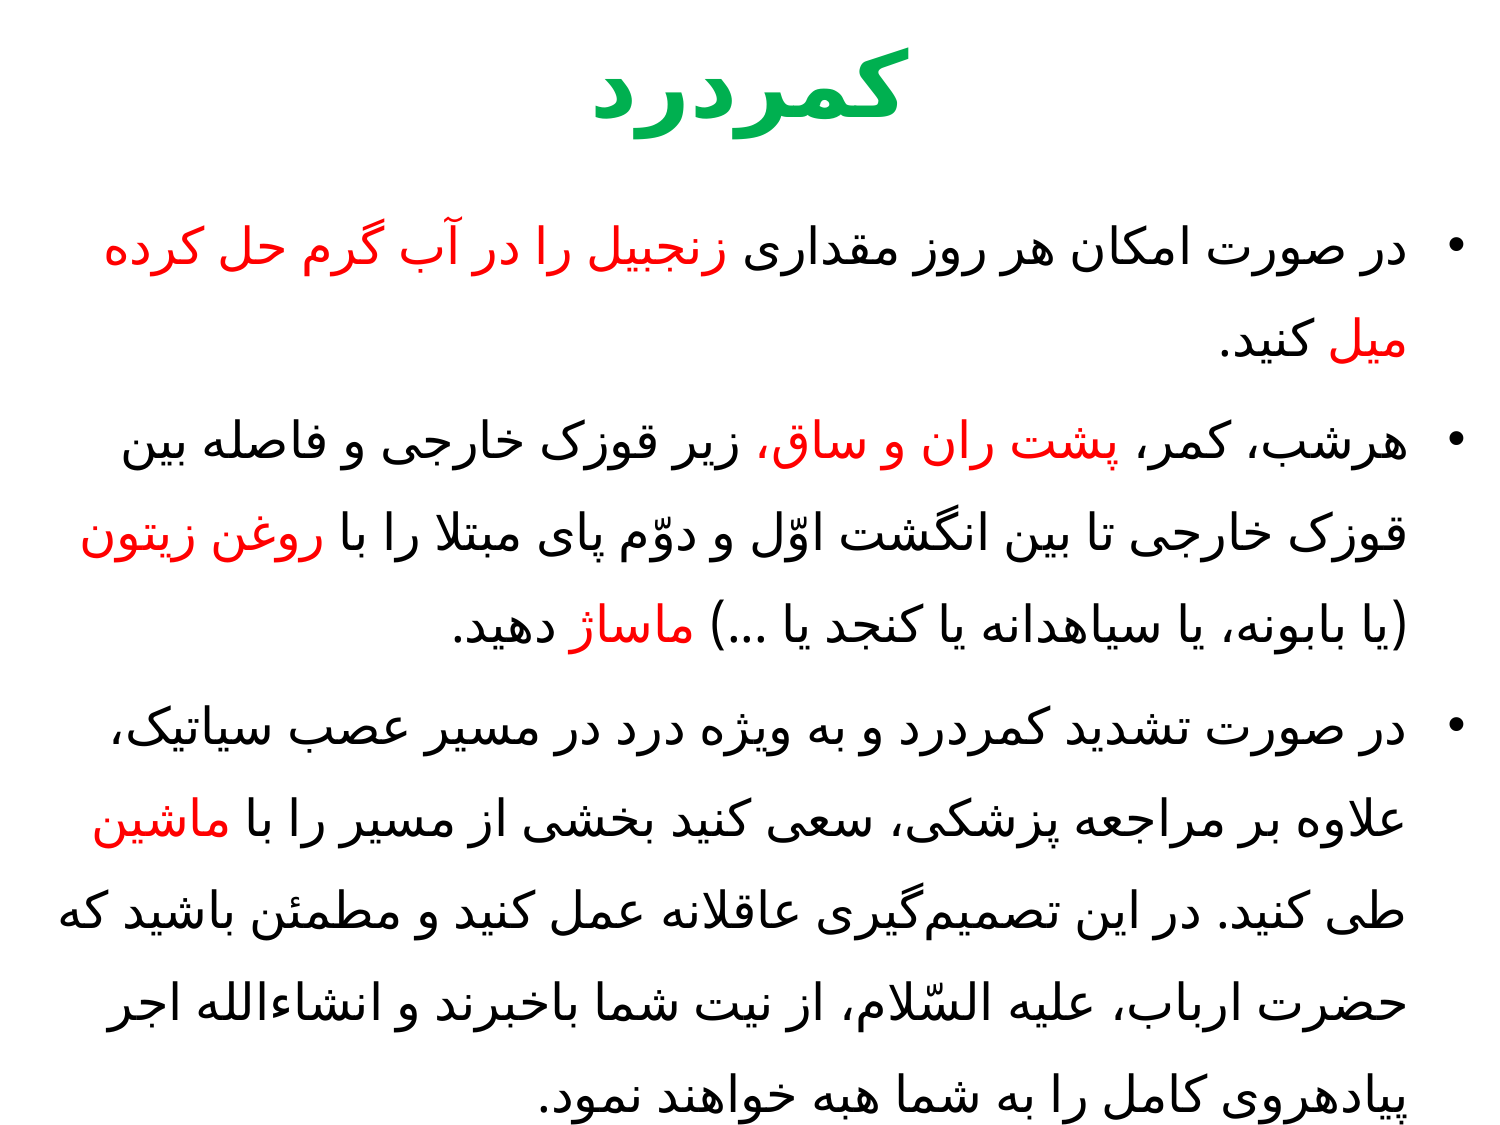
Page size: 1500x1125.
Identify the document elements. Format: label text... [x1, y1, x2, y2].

title کمردرد [75, 0, 1425, 174]
list در صورت امکان هر روز مقداری زنجبیل را در آب گرم حل کرده میل کنید. هرشب، کمر، پشت ران و ساق، زیر قوزک خارجی و فاصله بین قوزک خارجی تا بین انگشت اوّل و دوّم پای مبتلا را با روغن زیتون (یا بابونه، یا سیاهدانه یا کنجد یا ...) ماساژ دهید. در صورت تشدید کمردرد و به ویژه درد در مسیر عصب سیاتیک، علاوه بر مراجعه پزشکی، سعی کنید بخشی از مسیر را با ماشین طی کنید. در این تصمیم‌گیری عاقلانه عمل کنید و مطمئن باشید که حضرت ارباب، علیه السّلام، از نیت شما باخبرند و انشاءالله اجر پیاده­روی کامل را به شما هبه خواهند نمود. [37, 174, 1475, 1125]
